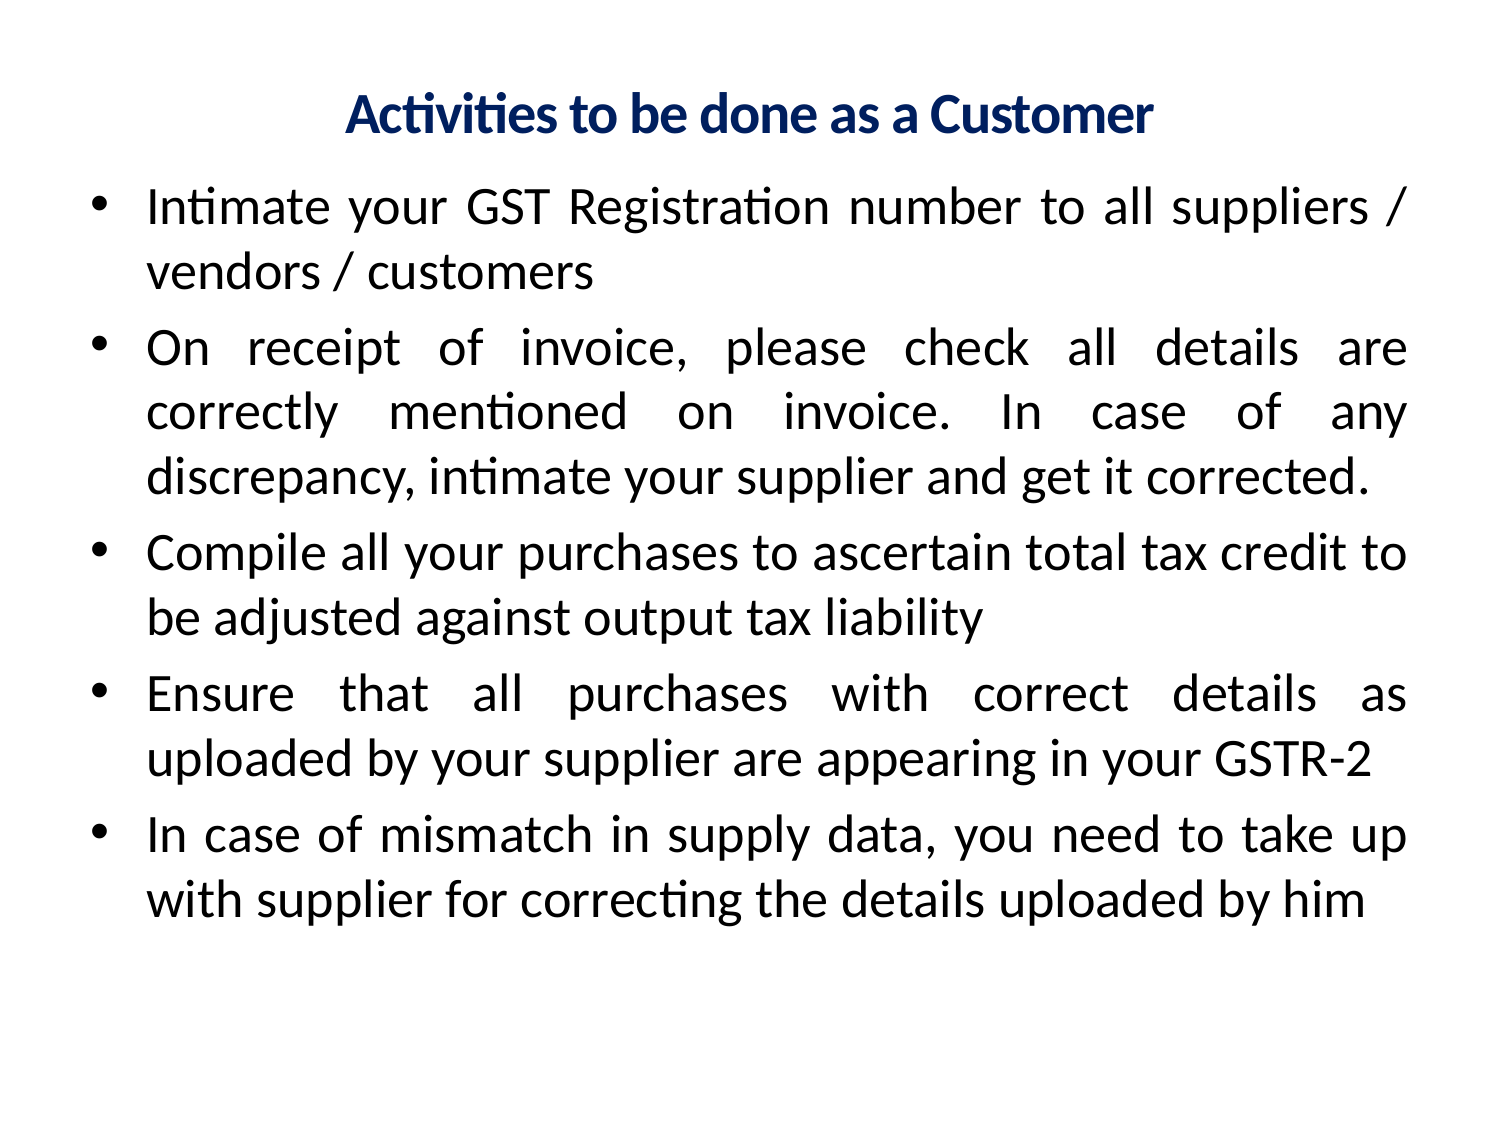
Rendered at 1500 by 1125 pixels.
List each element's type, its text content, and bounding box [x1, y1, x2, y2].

title Activities to be done as a Customer [75, 45, 1425, 162]
list Intimate your GST Registration number to all suppliers / vendors / customers On receipt of invoice, please check all details are correctly mentioned on invoice. In case of any discrepancy, intimate your supplier and get it corrected. Compile all your purchases to ascertain total tax credit to be adjusted against output tax liability Ensure that all purchases with correct details as uploaded by your supplier are appearing in your GSTR-2 In case of mismatch in supply data, you need to take up with supplier for correcting the details uploaded by him [75, 162, 1425, 943]
